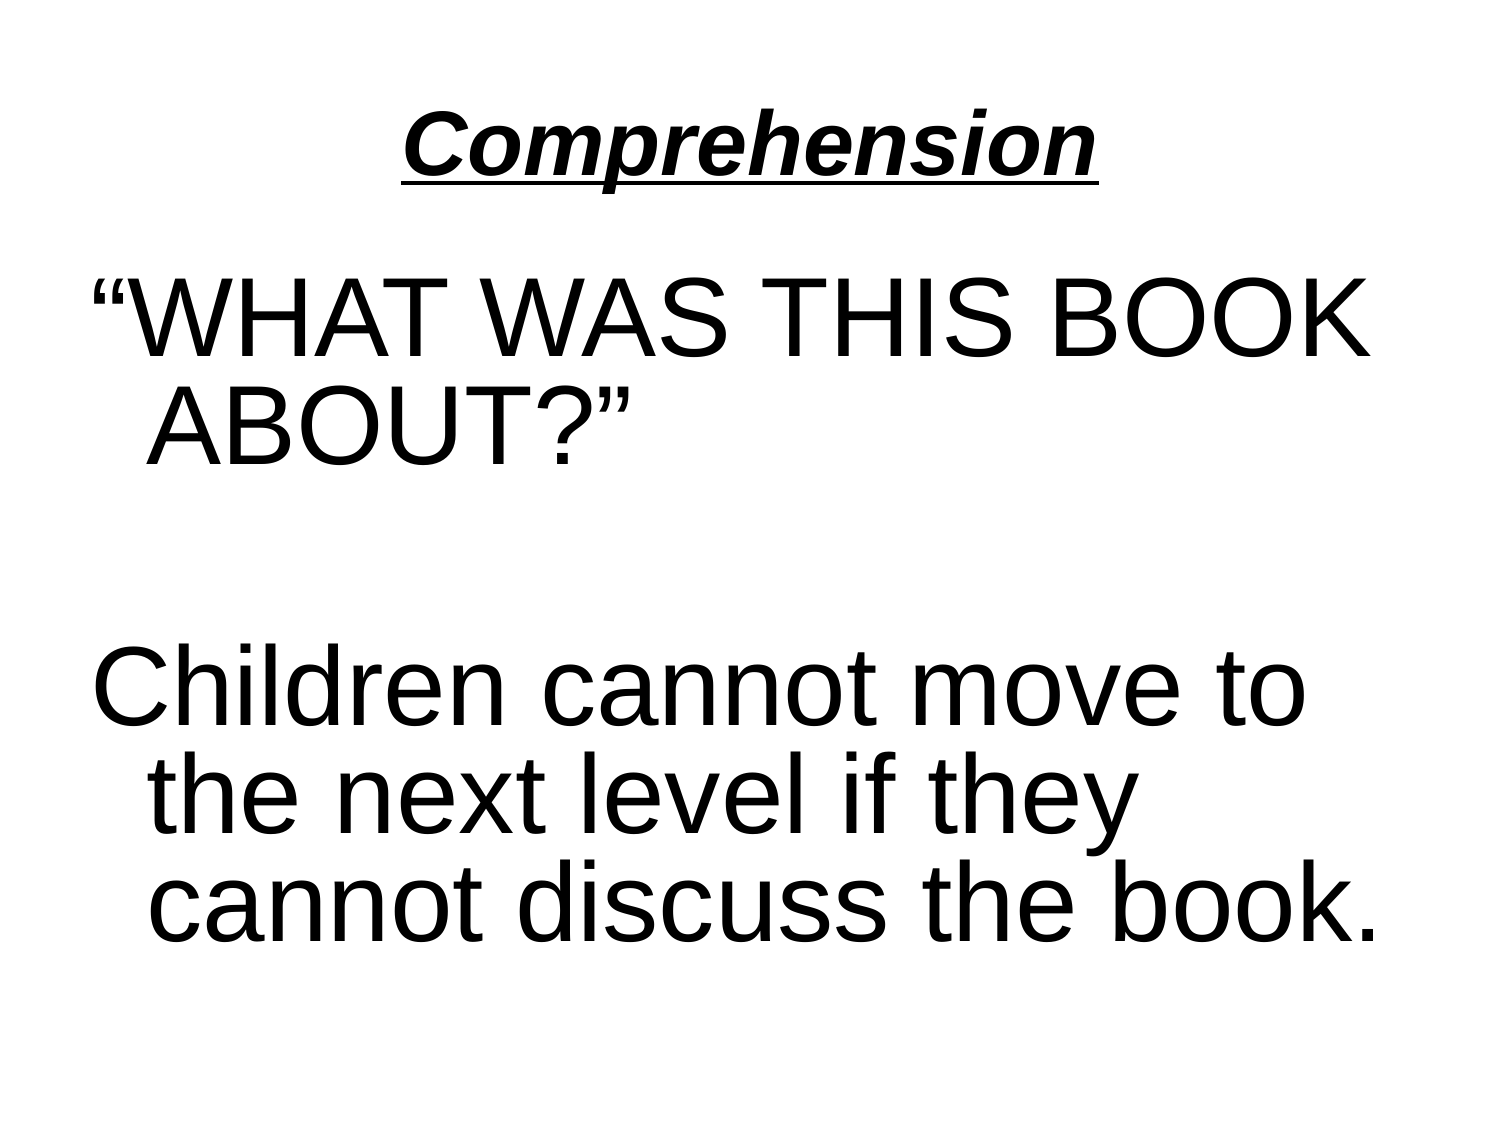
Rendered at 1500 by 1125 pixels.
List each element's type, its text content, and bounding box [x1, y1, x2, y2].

title Comprehension [75, 45, 1425, 233]
list “WHAT WAS THIS BOOK ABOUT?” Children cannot move to the next level if they cannot discuss the book. [75, 262, 1425, 1005]
